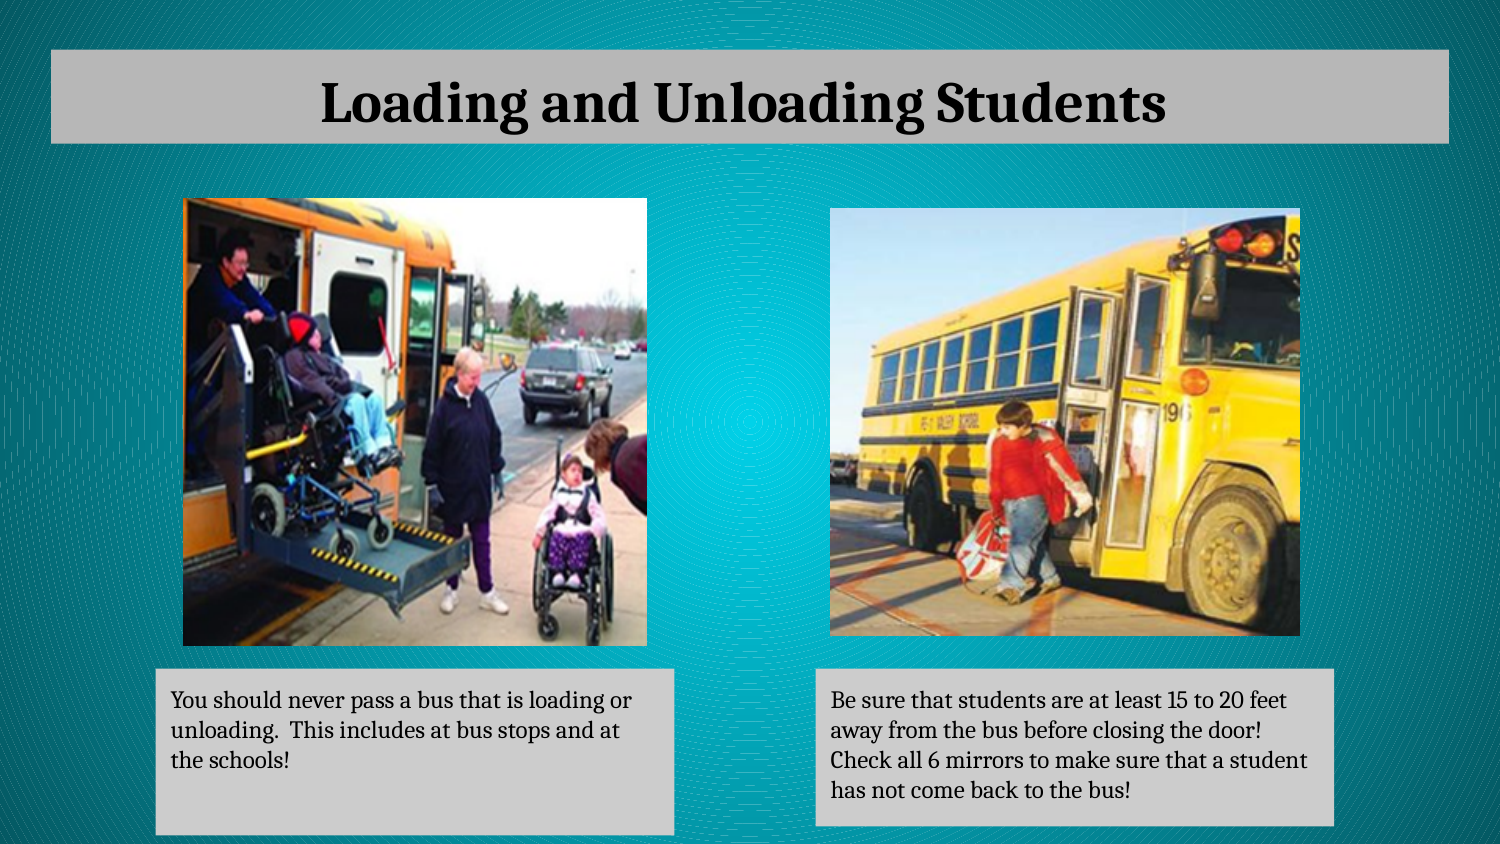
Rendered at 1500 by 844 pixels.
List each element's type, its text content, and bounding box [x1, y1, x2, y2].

picture [830, 207, 1300, 636]
text_box You should never pass a bus that is loading or unloading. This includes at bus stops and at the schools! [155, 668, 675, 836]
title Loading and Unloading Students [51, 49, 1449, 144]
text_box Be sure that students are at least 15 to 20 feet away from the bus before closing the door! Check all 6 mirrors to make sure that a student has not come back to the bus! [815, 668, 1335, 827]
picture [183, 198, 647, 646]
